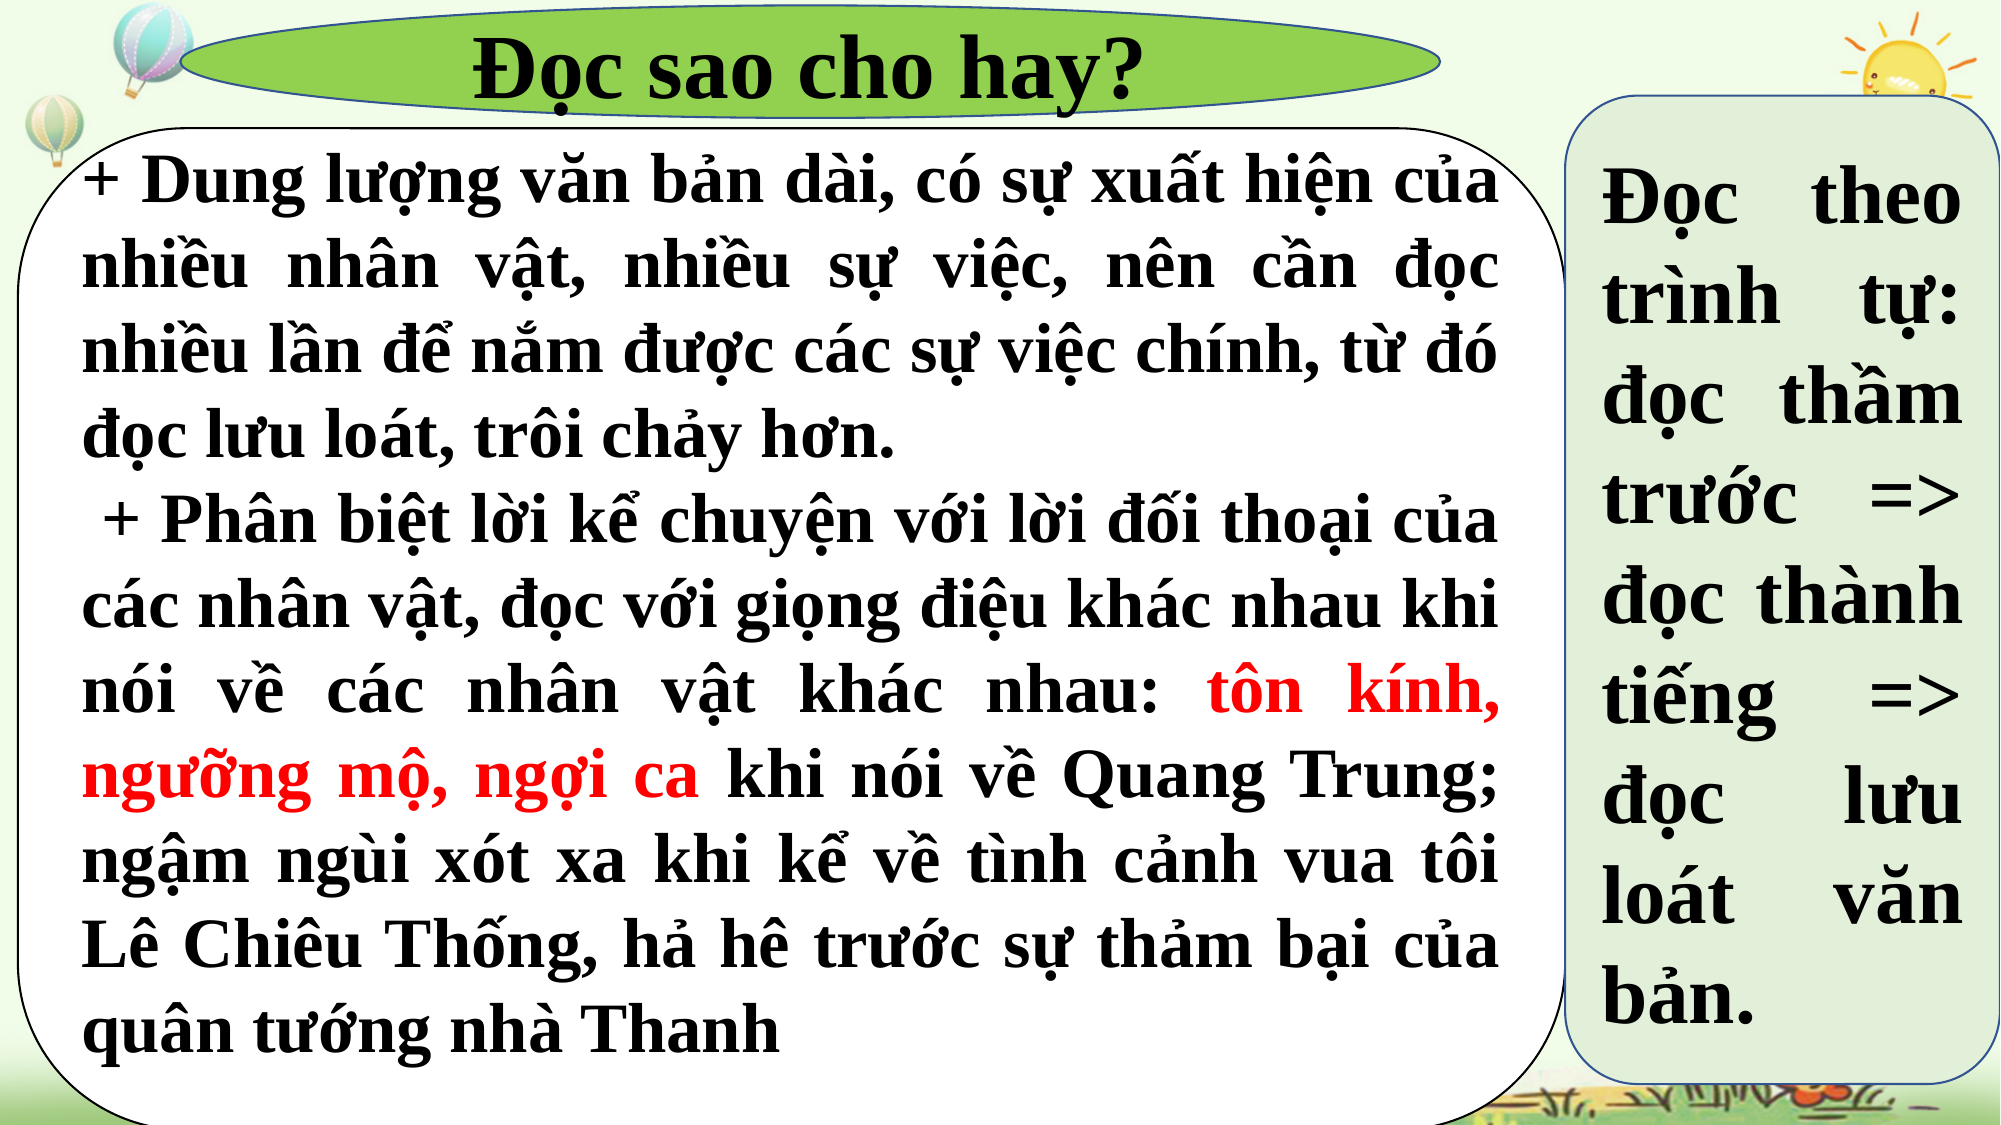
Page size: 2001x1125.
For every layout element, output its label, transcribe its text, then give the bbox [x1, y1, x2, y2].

text_box + Dung lượng văn bản dài, có sự xuất hiện của nhiều nhân vật, nhiều sự việc, nên cần đọc nhiều lần để nắm được các sự việc chính, từ đó đọc lưu loát, trôi chảy hơn. + Phân biệt lời kể chuyện với lời đối thoại của các nhân vật, đọc với giọng điệu khác nhau khi nói về các nhân vật khác nhau: tôn kính, ngưỡng mộ, ngợi ca khi nói về Quang Trung; ngậm ngùi xót xa khi kể về tình cảnh vua tôi Lê Chiêu Thống, hả hê trước sự thảm bại của quân tướng nhà Thanh [16, 127, 1564, 1125]
text_box Đọc theo trình tự: đọc thầm trước => đọc thành tiếng => đọc lưu loát văn bản. [1564, 94, 2000, 1086]
text_box Đọc sao cho hay? [179, 4, 1442, 119]
picture [0, 0, 2001, 1125]
